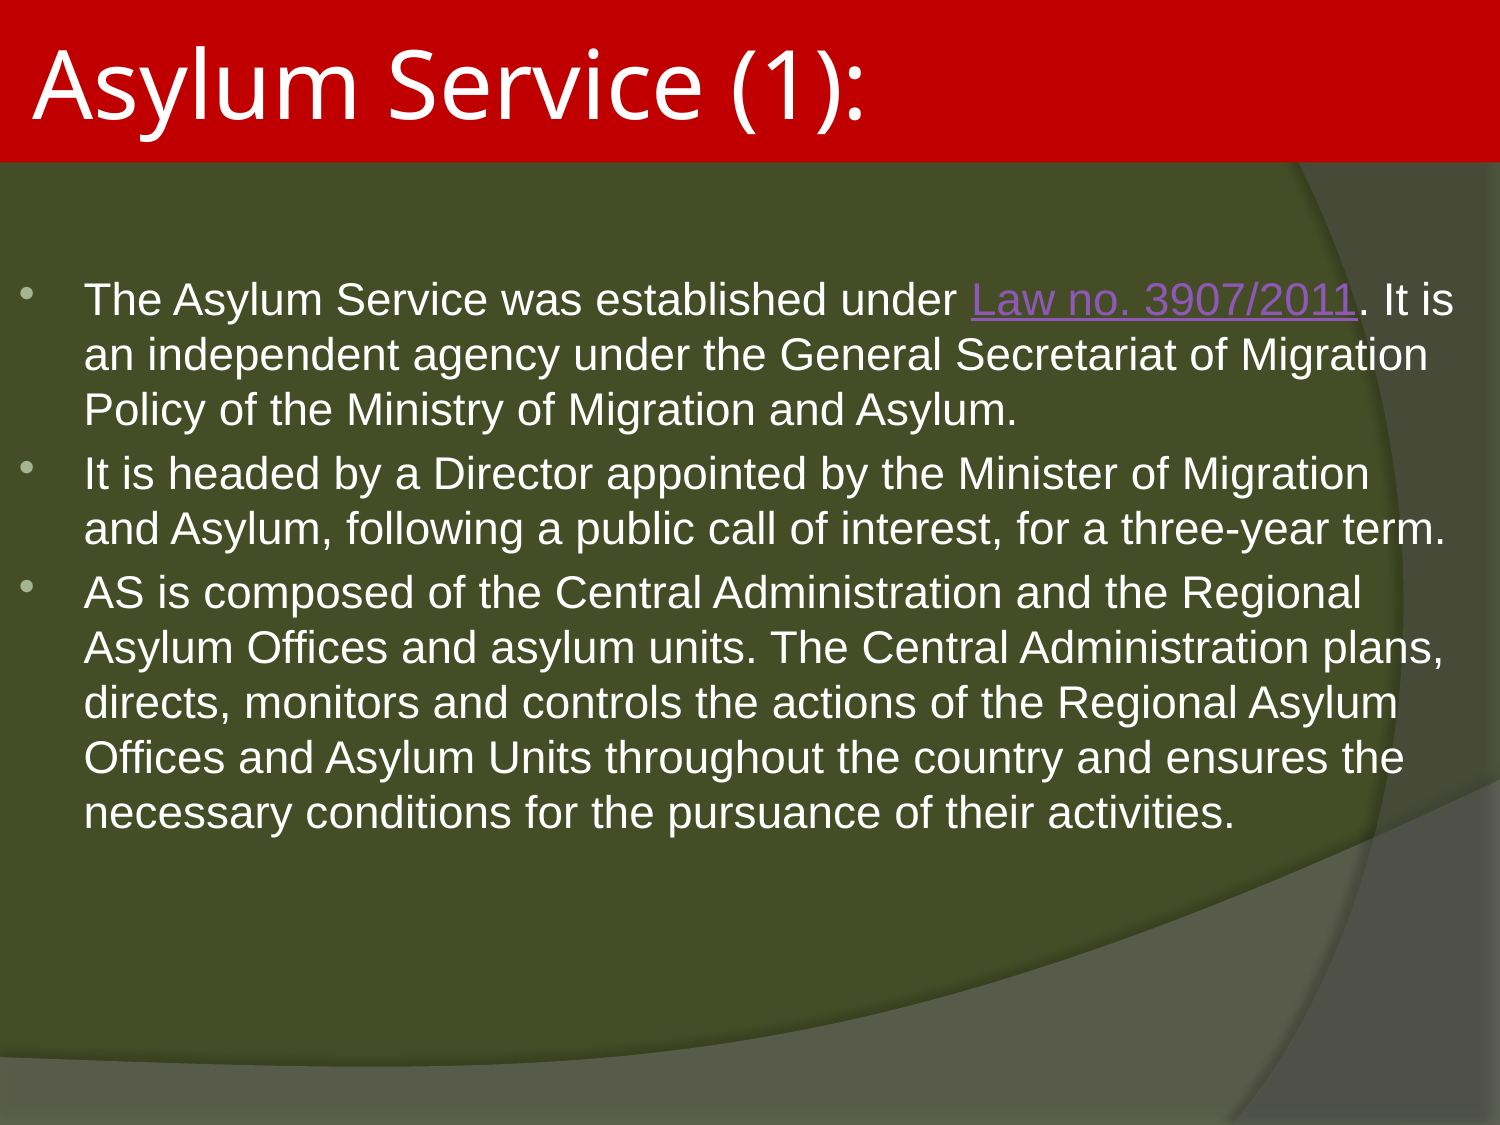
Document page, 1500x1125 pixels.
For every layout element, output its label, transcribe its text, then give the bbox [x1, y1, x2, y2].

list The Asylum Service was established under Law no. 3907/2011. It is an independent agency under the General Secretariat of Migration Policy of the Ministry of Migration and Asylum. It is headed by a Director appointed by the Minister of Migration and Asylum, following a public call of interest, for a three-year term. AS is composed of the Central Administration and the Regional Asylum Offices and asylum units. The Central Administration plans, directs, monitors and controls the actions of the Regional Asylum Offices and Asylum Units throughout the country and ensures the necessary conditions for the pursuance of their activities. [0, 262, 1475, 905]
title Asylum Service (1): [0, 0, 1500, 163]
